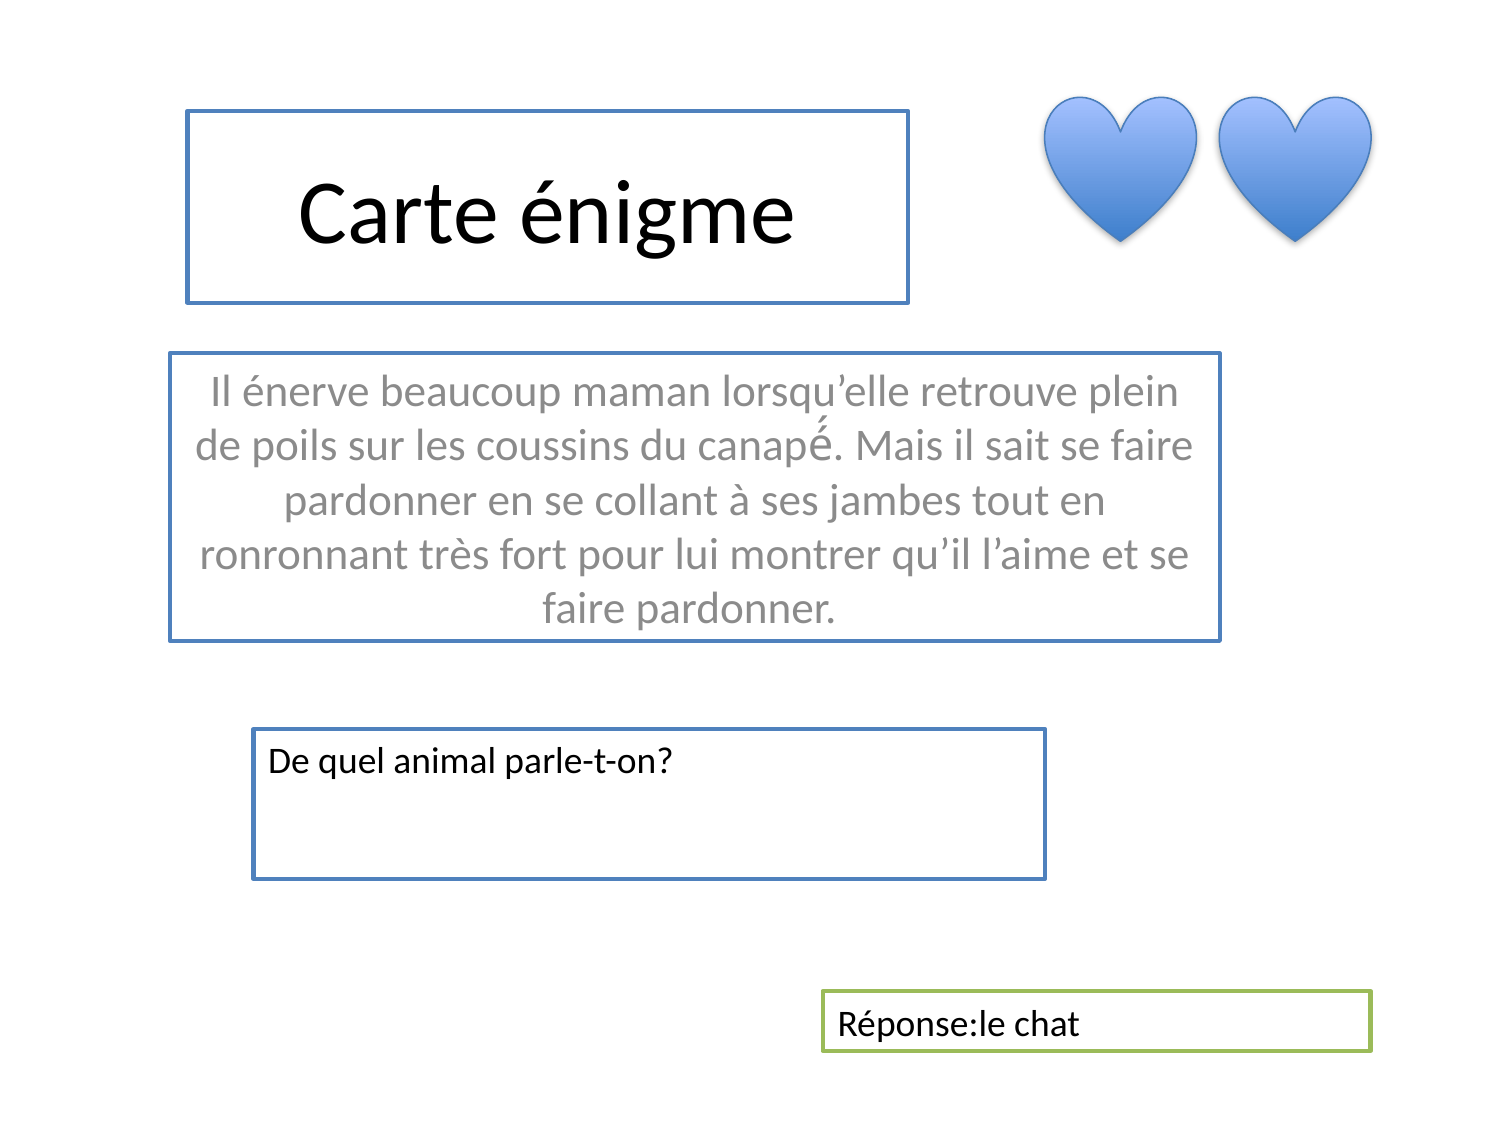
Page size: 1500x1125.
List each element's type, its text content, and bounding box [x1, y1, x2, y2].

text_box Réponse:le chat [821, 989, 1373, 1053]
text_box De quel animal parle-t-on? [251, 727, 1047, 881]
text_box [1218, 96, 1372, 242]
title Carte énigme [185, 109, 910, 305]
subtitle Il énerve beaucoup maman lorsqu’elle retrouve plein de poils sur les coussins du canapé́. Mais il sait se faire pardonner en se collant à ses jambes tout en ronronnant très fort pour lui montrer qu’il l’aime et se faire pardonner. [168, 351, 1222, 643]
text_box [1043, 96, 1198, 242]
